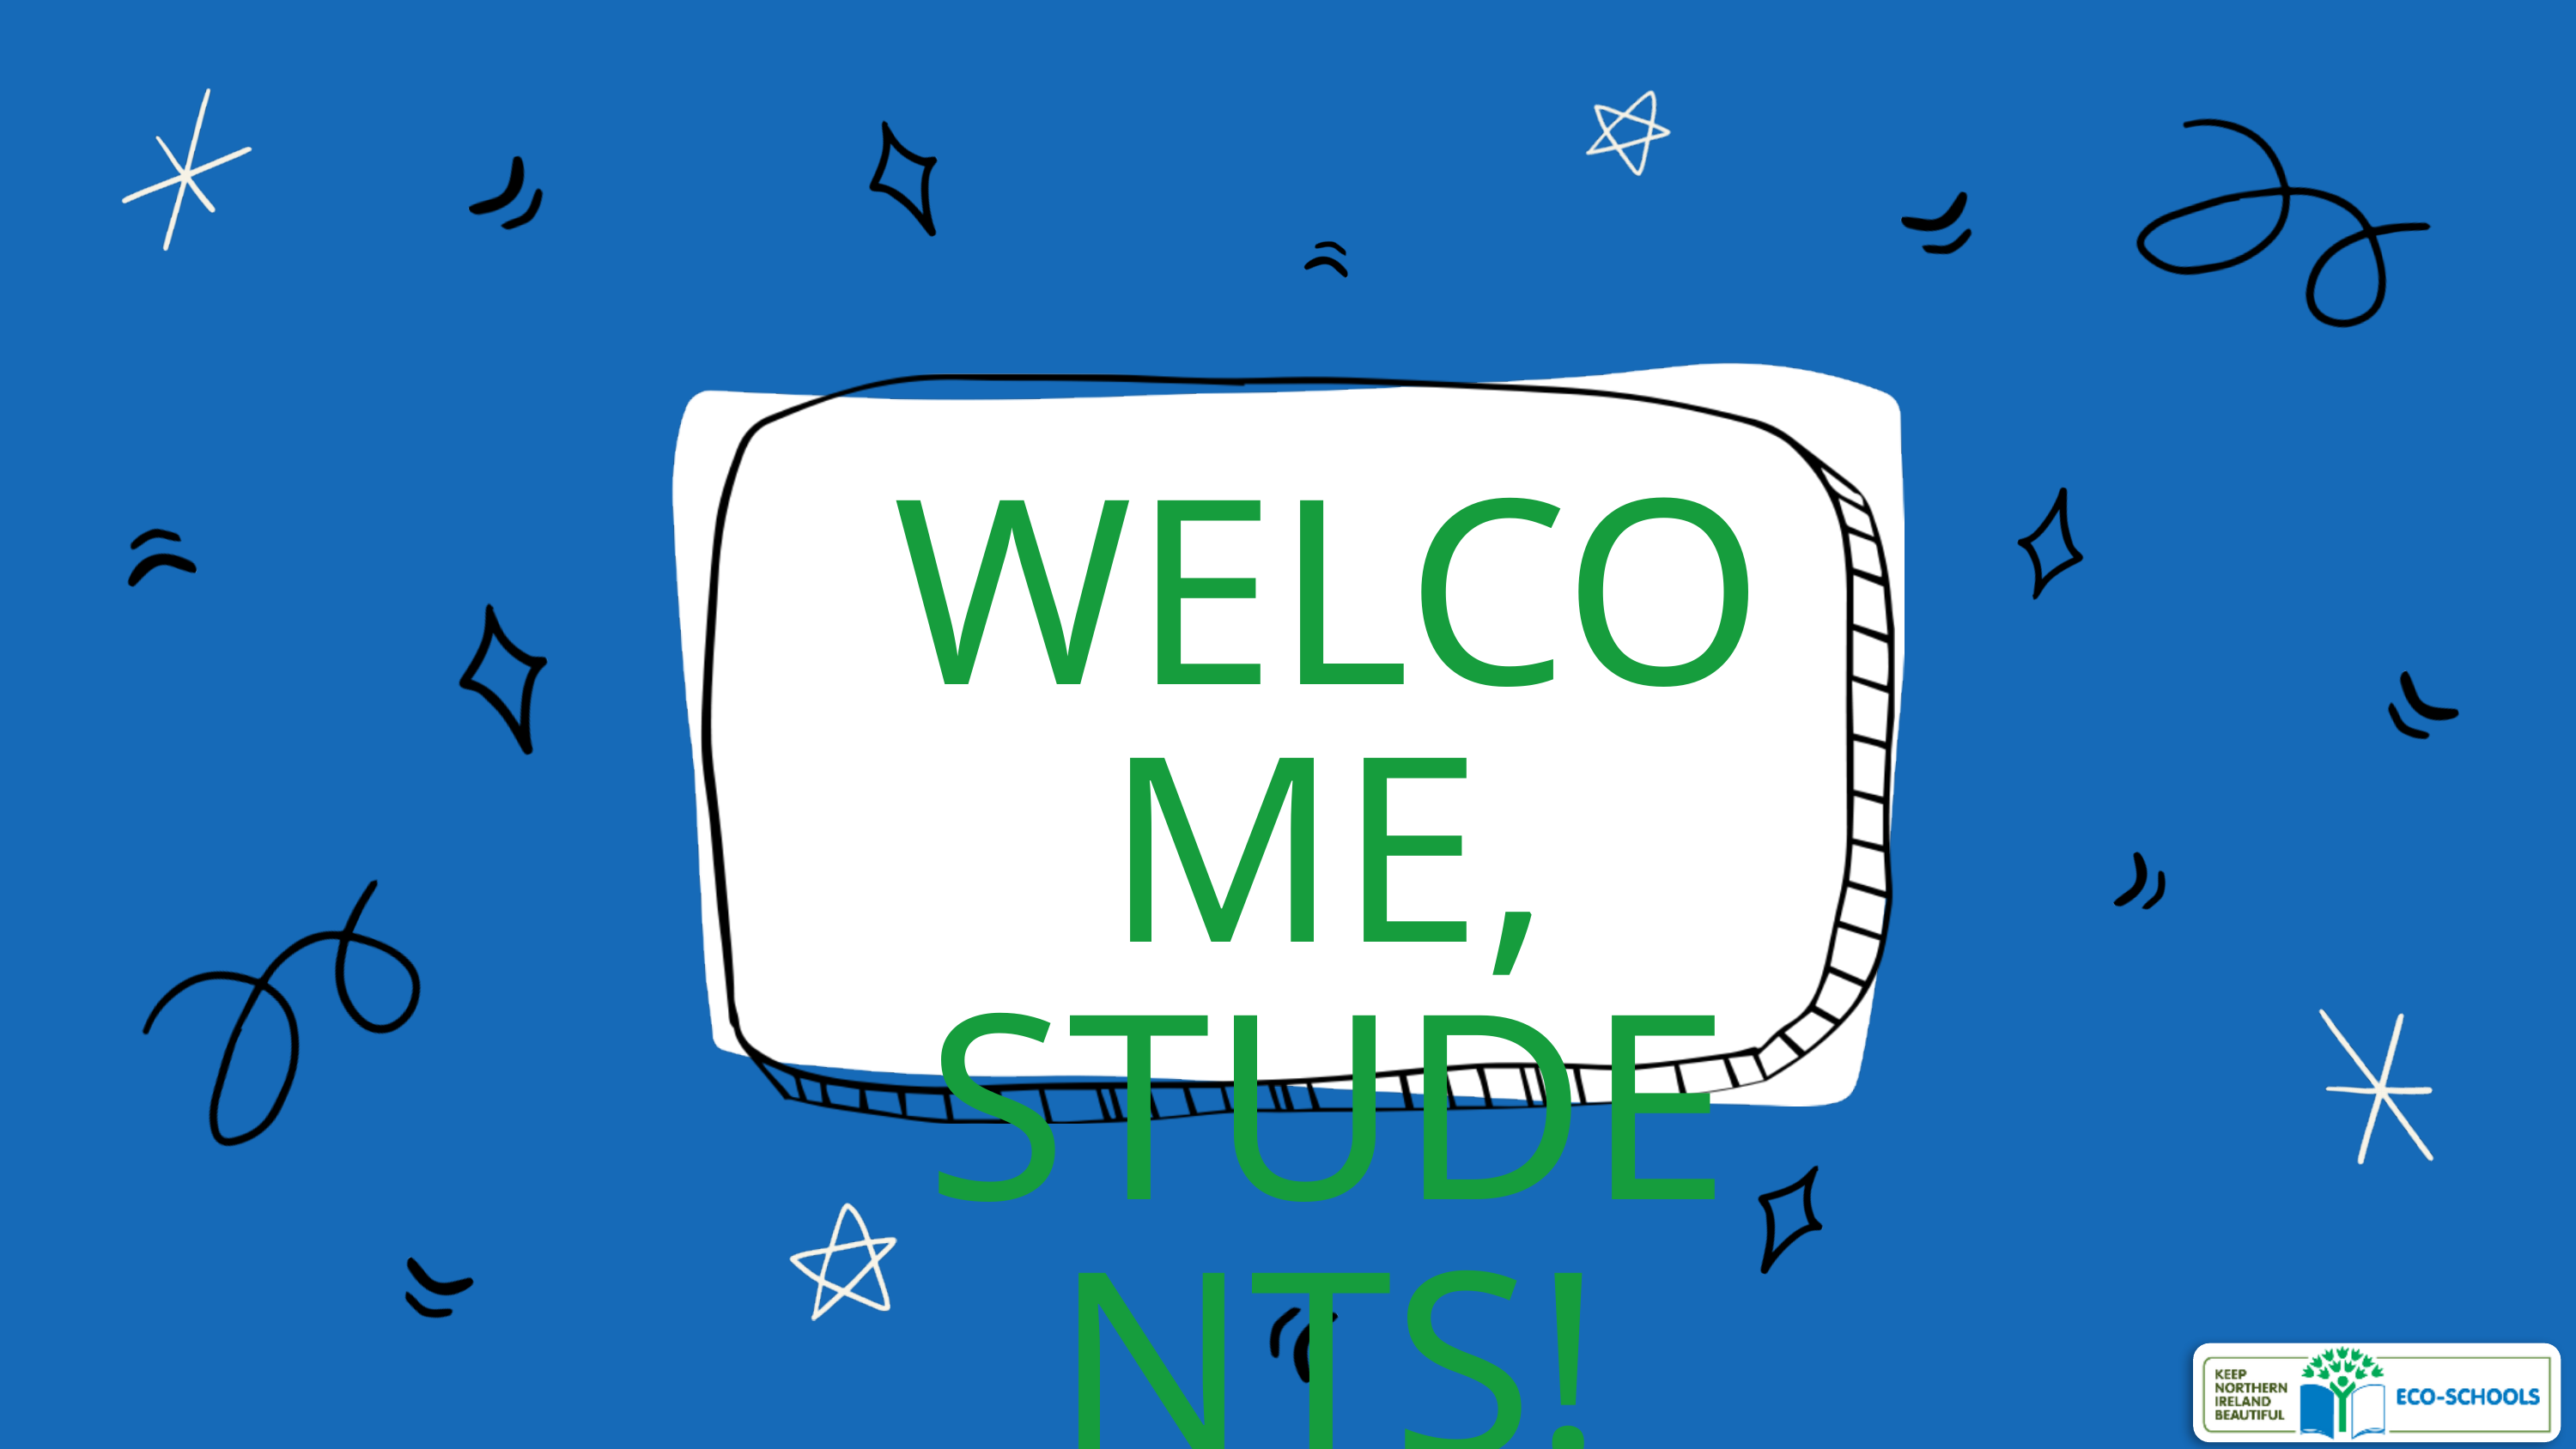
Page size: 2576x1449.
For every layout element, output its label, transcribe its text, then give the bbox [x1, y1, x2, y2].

picture [386, 1236, 483, 1332]
picture [2114, 72, 2446, 370]
picture [2008, 481, 2096, 608]
picture [2378, 660, 2464, 748]
picture [114, 76, 261, 263]
picture [2192, 1343, 2561, 1443]
picture [1751, 1156, 1844, 1280]
picture [436, 591, 574, 769]
picture [2098, 845, 2177, 924]
picture [1895, 179, 1981, 263]
picture [789, 1203, 897, 1322]
picture [671, 70, 1905, 1379]
picture [114, 517, 207, 608]
text_box WELCOME, STUDENTS! [838, 1113, 1820, 1449]
picture [109, 815, 459, 1197]
picture [460, 152, 550, 238]
picture [2268, 972, 2487, 1197]
